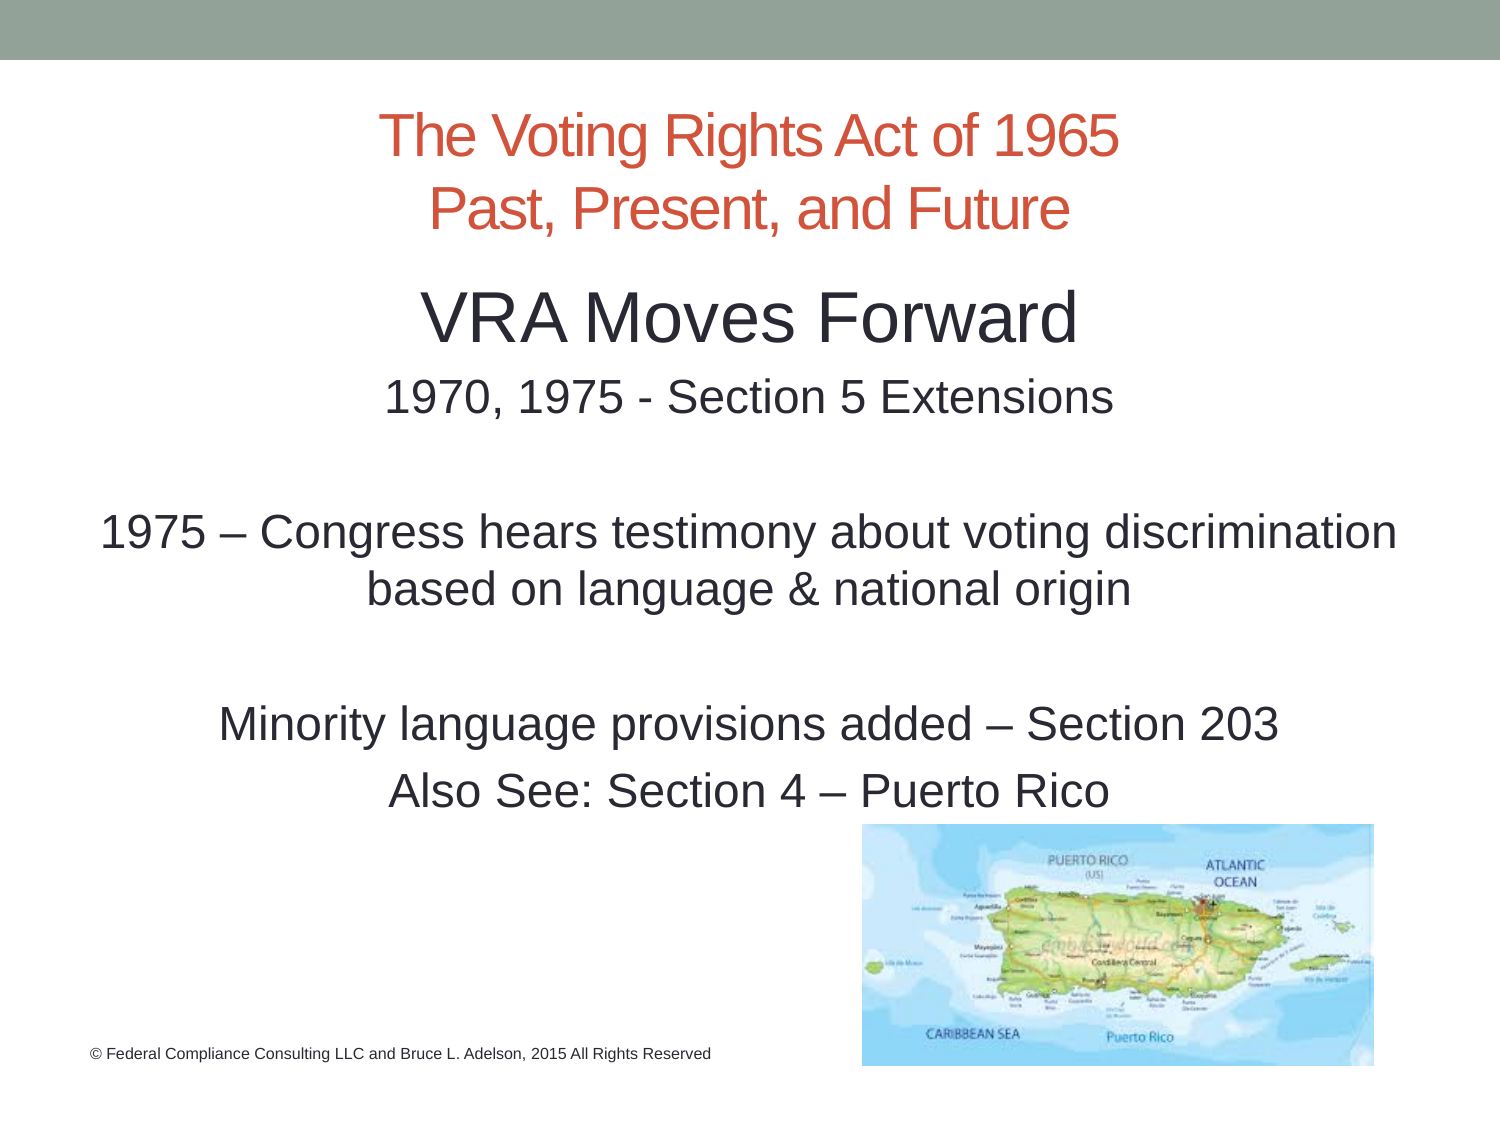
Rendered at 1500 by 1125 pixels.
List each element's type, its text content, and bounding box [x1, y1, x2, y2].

picture [862, 824, 1374, 1066]
title The Voting Rights Act of 1965 Past, Present, and Future [75, 87, 1425, 250]
list VRA Moves Forward 1970, 1975 - Section 5 Extensions 1975 – Congress hears testimony about voting discrimination based on language & national origin Minority language provisions added – Section 203 Also See: Section 4 – Puerto Rico © Federal Compliance Consulting LLC and Bruce L. Adelson, 2015 All Rights Reserved [75, 262, 1425, 1075]
